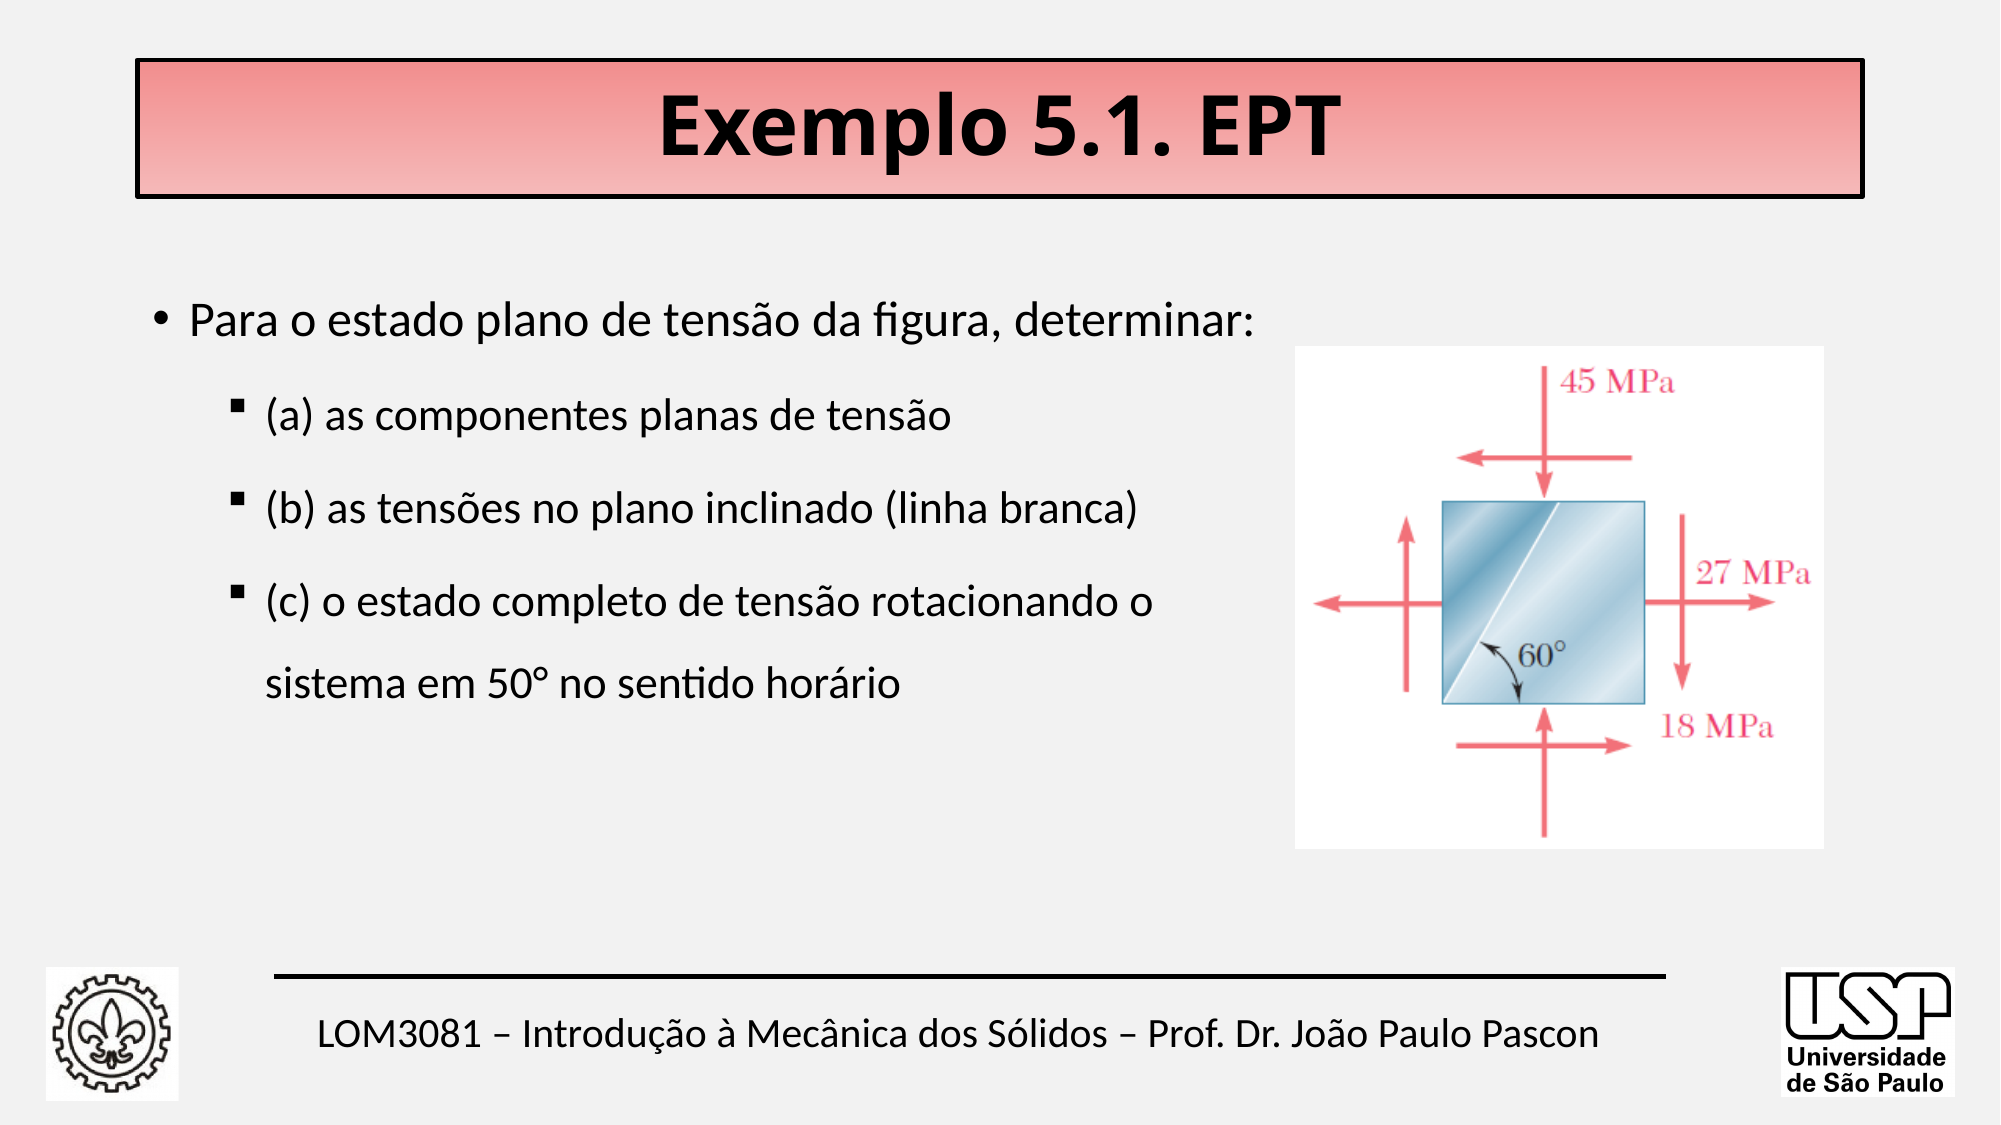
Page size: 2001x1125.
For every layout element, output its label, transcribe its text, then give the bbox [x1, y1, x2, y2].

list Para o estado plano de tensão da figura, determinar: (a) as componentes planas de tensão (b) as tensões no plano inclinado (linha branca) (c) o estado completo de tensão rotacionando o sistema em 50° no sentido horário [137, 249, 1295, 944]
picture [1781, 967, 1955, 1097]
title Exemplo 5.1. EPT [137, 59, 1863, 197]
picture [1294, 346, 1824, 849]
text_box LOM3081 – Introdução à Mecânica dos Sólidos – Prof. Dr. João Paulo Pascon [202, 998, 1716, 1064]
picture [45, 967, 179, 1101]
